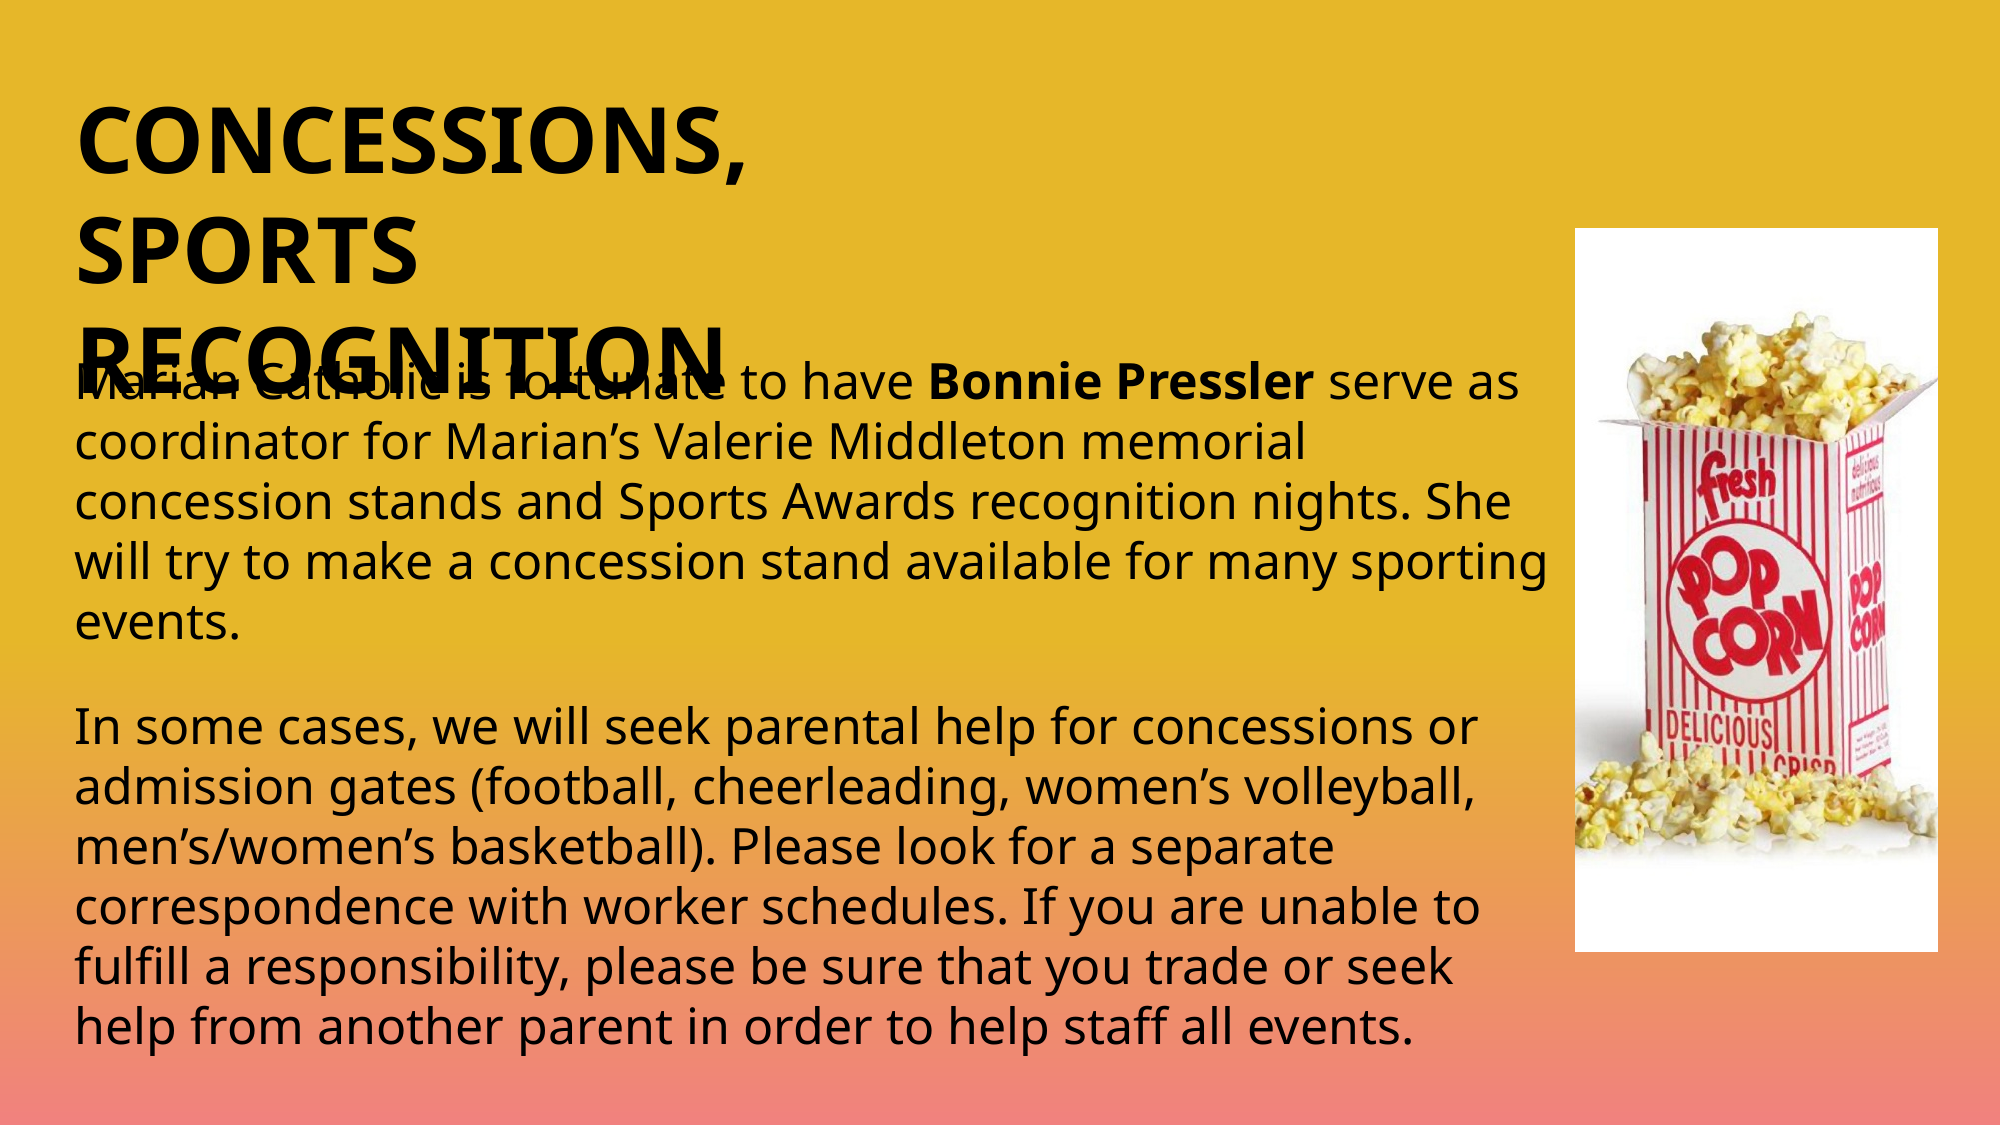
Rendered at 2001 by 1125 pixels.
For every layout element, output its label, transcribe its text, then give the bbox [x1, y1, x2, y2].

title CONCESSIONS, SPORTS RECOGNITION [60, 74, 1093, 204]
text_box Marian Catholic is fortunate to have Bonnie Pressler serve as coordinator for Marian’s Valerie Middleton memorial concession stands and Sports Awards recognition nights. She will try to make a concession stand available for many sporting events. In some cases, we will seek parental help for concessions or admission gates (football, cheerleading, women’s volleyball, men’s/women’s basketball). Please look for a separate correspondence with worker schedules. If you are unable to fulfill a responsibility, please be sure that you trade or seek help from another parent in order to help staff all events. [59, 342, 1575, 1063]
picture [1574, 228, 1938, 953]
